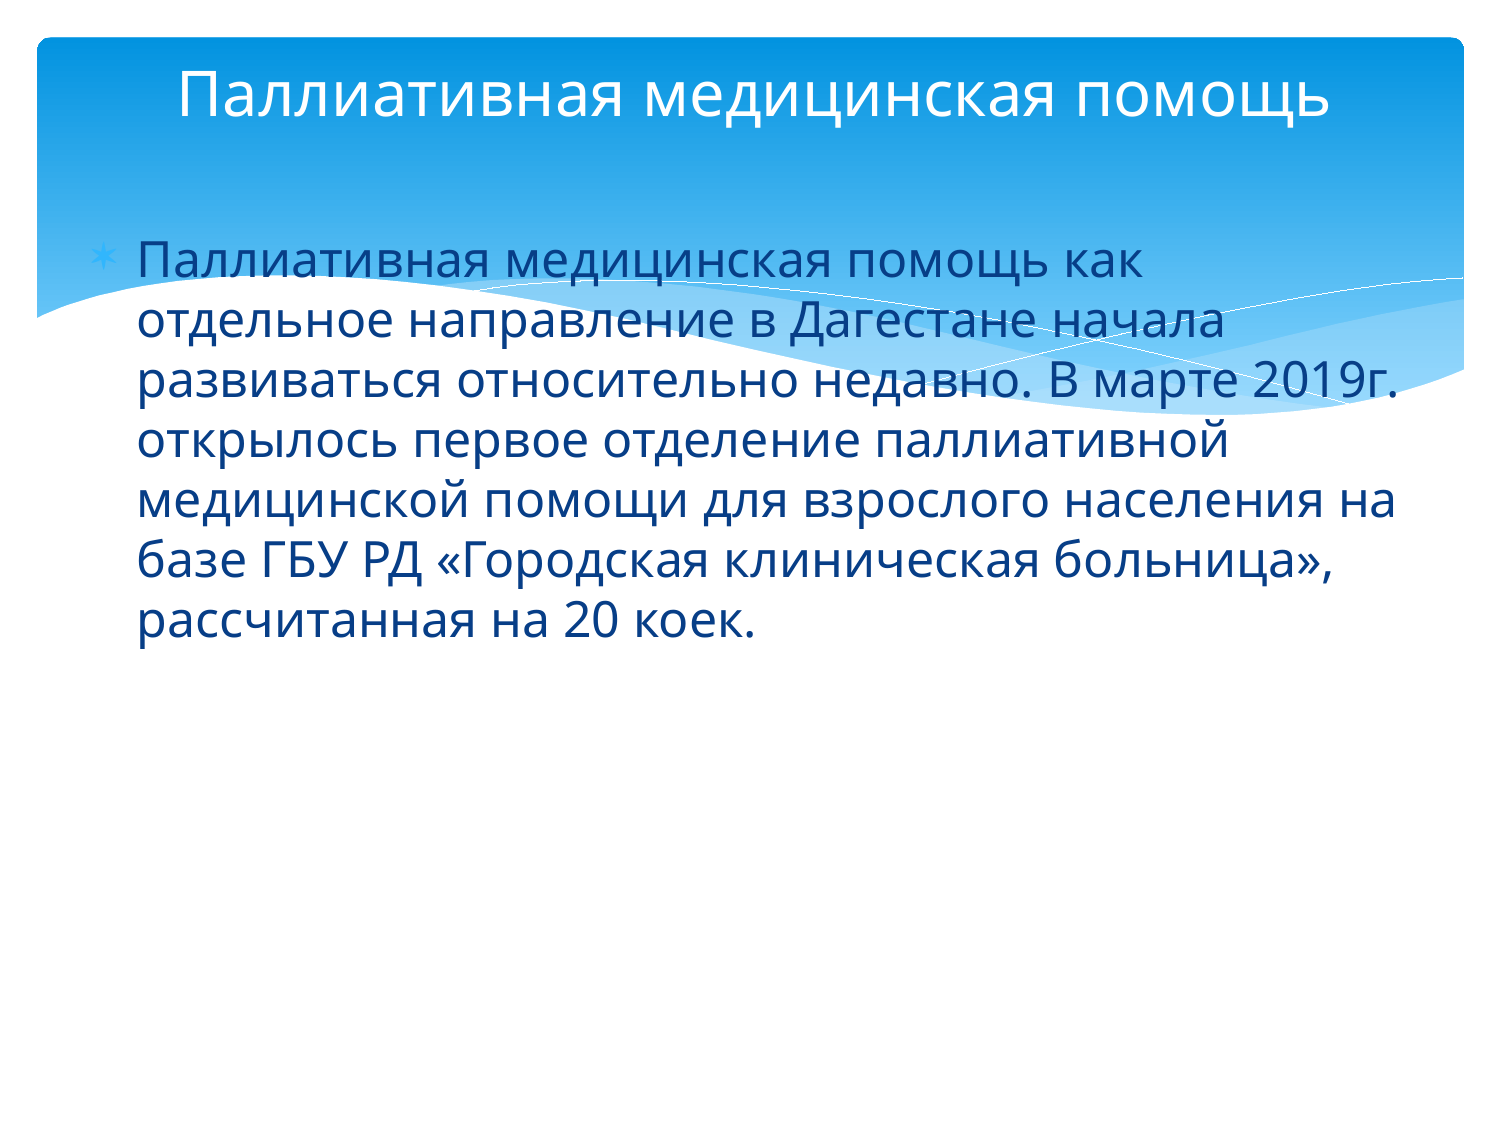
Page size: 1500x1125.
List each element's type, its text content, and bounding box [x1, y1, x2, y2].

list Паллиативная медицинская помощь как отдельное направление в Дагестане начала развиваться относительно недавно. В марте 2019г. открылось первое отделение паллиативной медицинской помощи для взрослого населения на базе ГБУ РД «Городская клиническая больница», рассчитанная на 20 коек. [76, 219, 1427, 1053]
title Паллиативная медицинская помощь [75, 45, 1436, 138]
